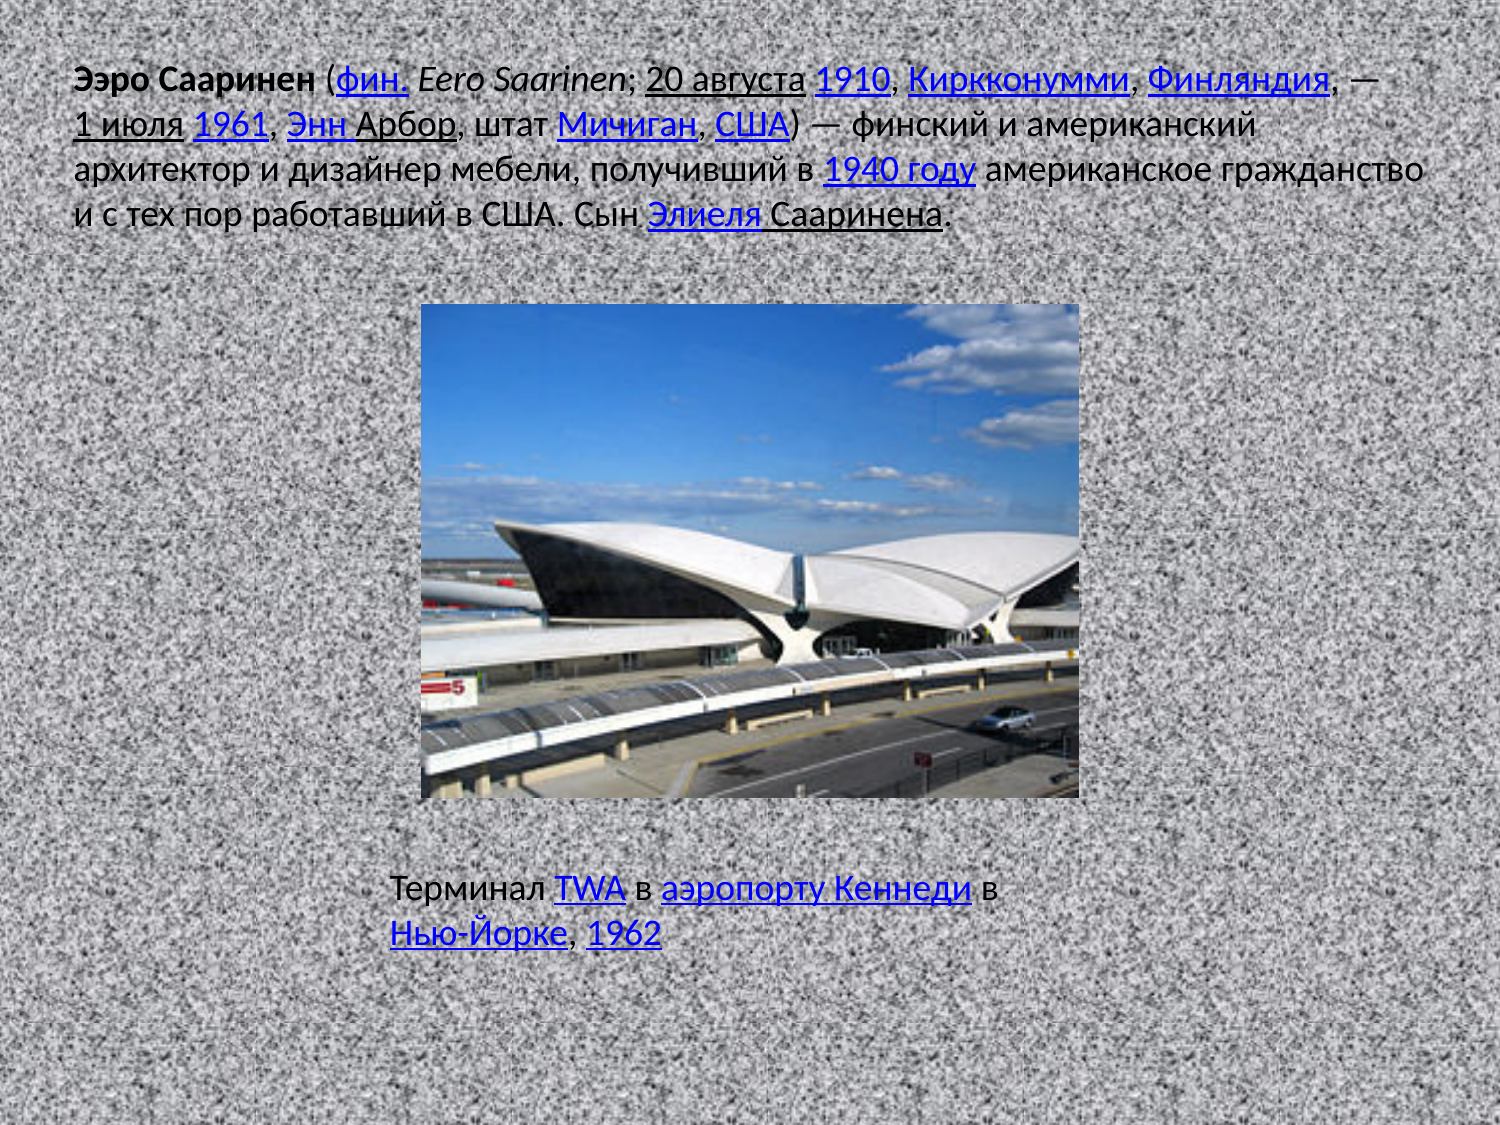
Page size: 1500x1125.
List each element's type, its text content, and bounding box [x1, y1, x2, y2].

text_box Терминал TWA в аэропорту Кеннеди в Нью-Йорке, 1962 [374, 855, 1125, 961]
text_box Ээро Сааринен (фин. Eero Saarinen; 20 августа 1910, Киркконумми, Финляндия, — 1 июля 1961, Энн Арбор, штат Мичиган, США) — финский и американский архитектор и дизайнер мебели, получивший в 1940 году американское гражданство и с тех пор работавший в США. Сын Элиеля Сааринена. [58, 46, 1442, 242]
picture [0, 0, 1500, 1125]
